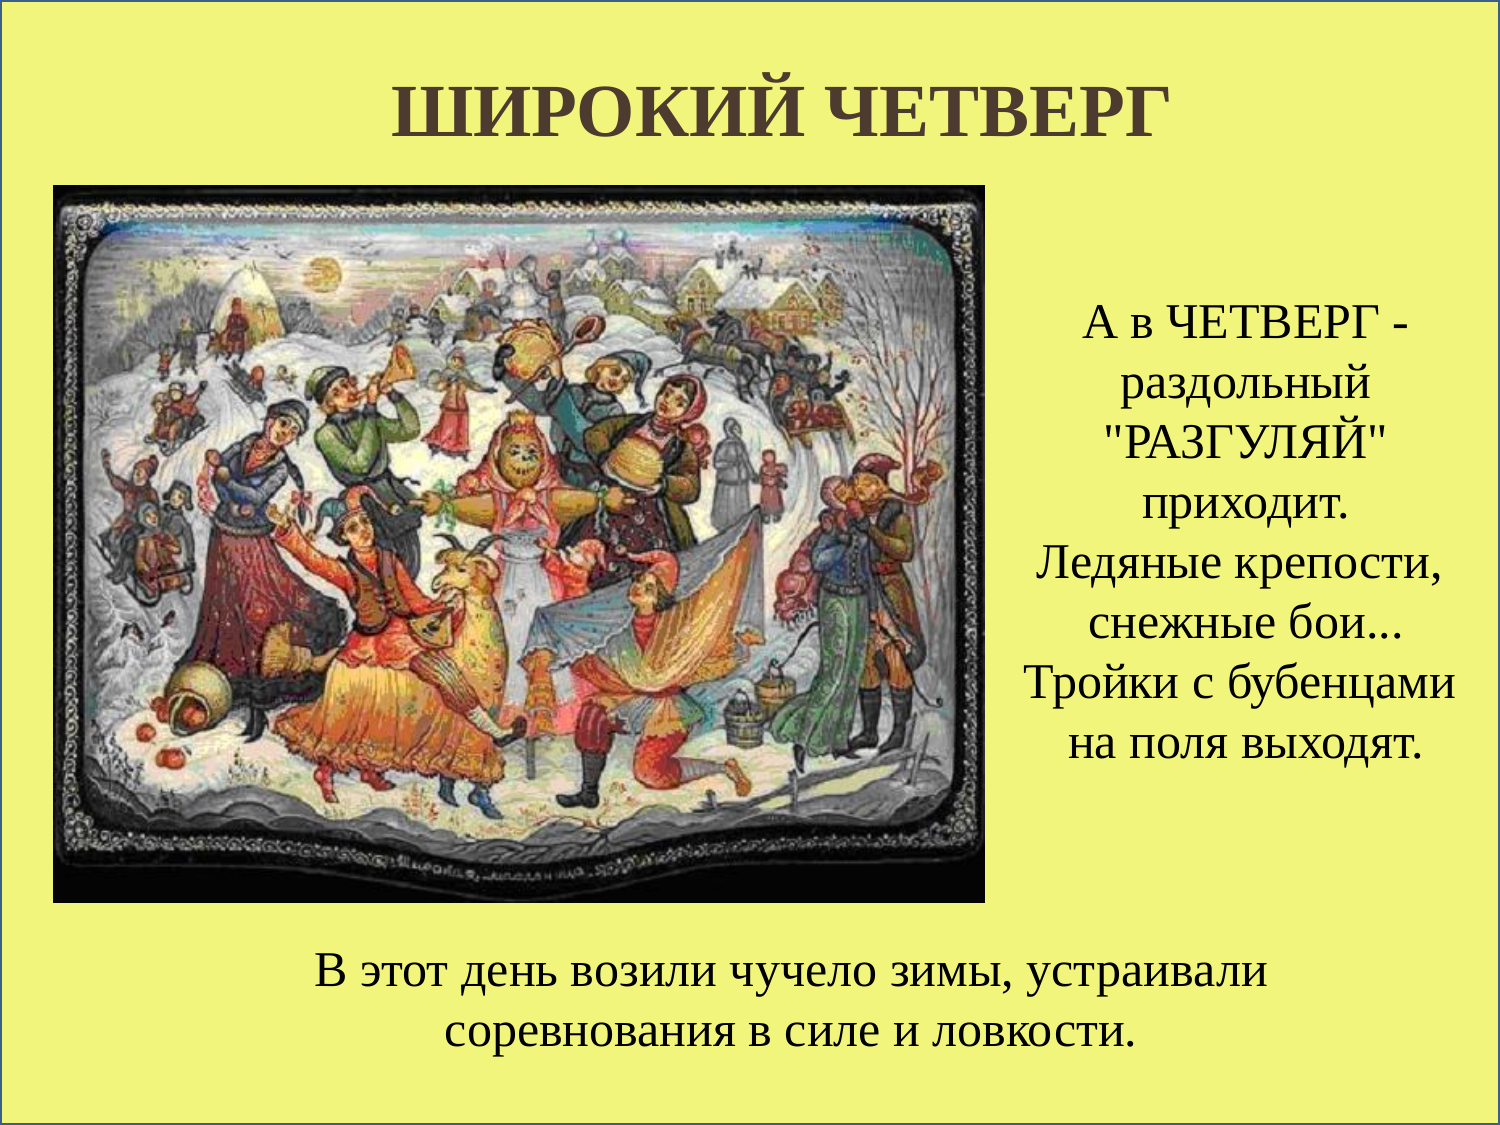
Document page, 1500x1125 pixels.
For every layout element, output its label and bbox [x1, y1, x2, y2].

text_box [0, 0, 1500, 1125]
